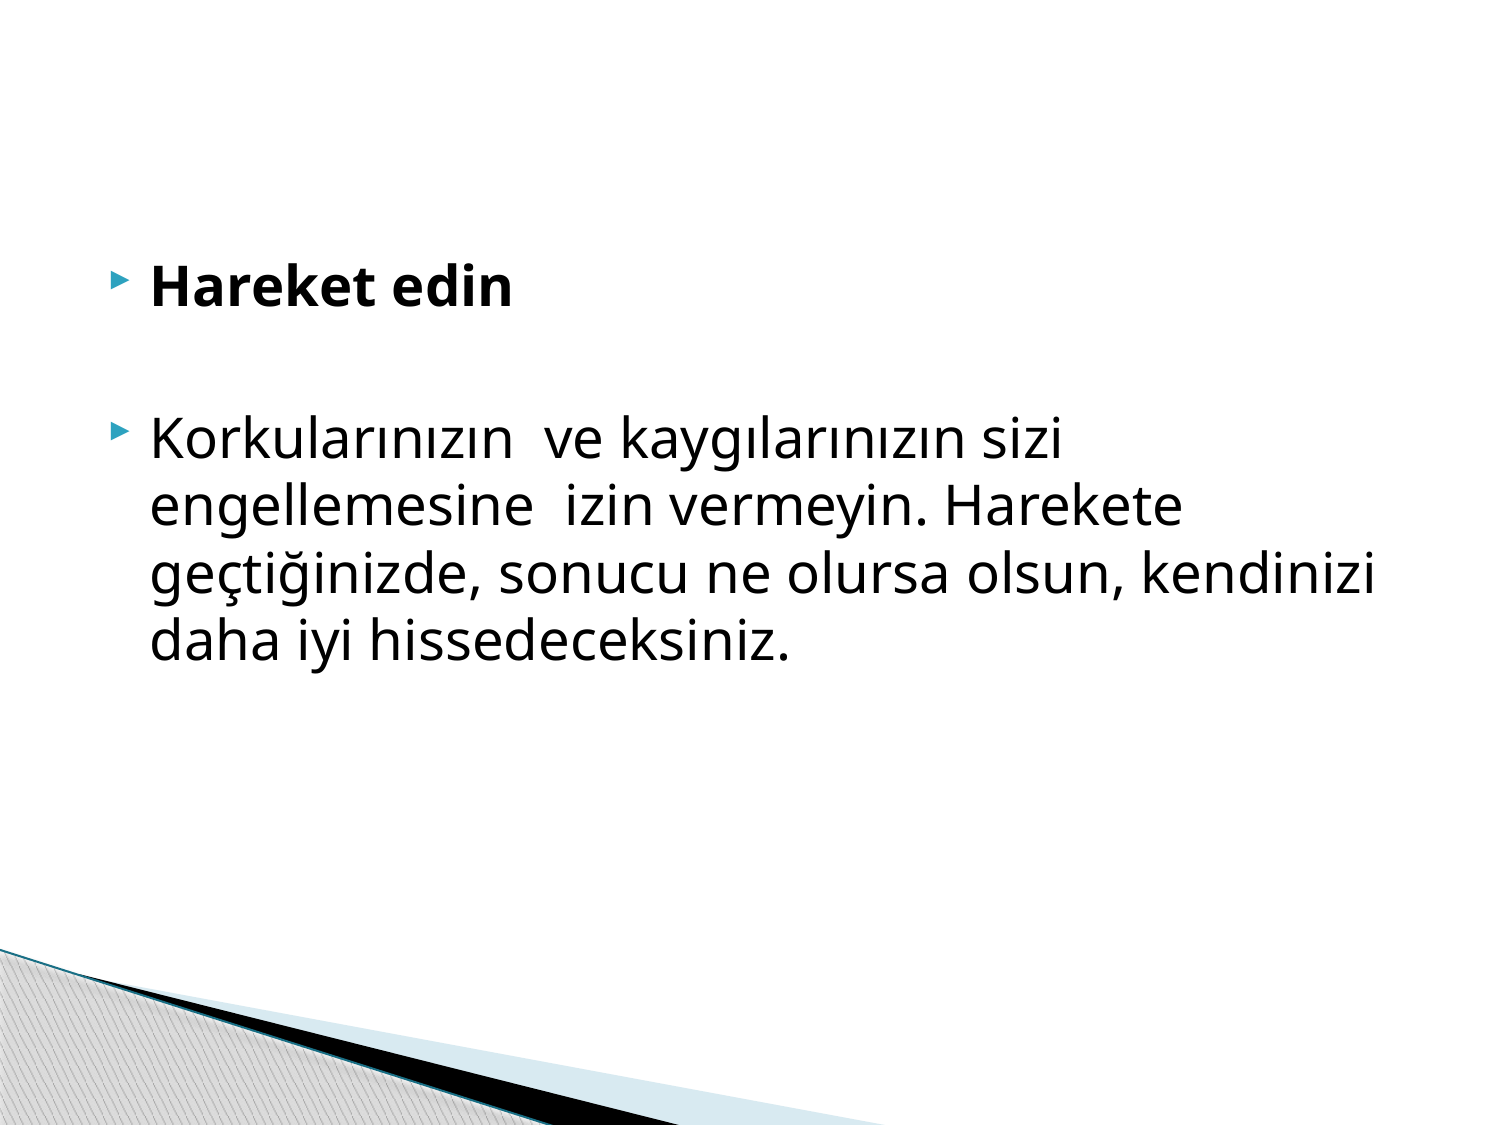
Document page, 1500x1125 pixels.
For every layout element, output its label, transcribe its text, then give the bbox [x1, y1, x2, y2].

list Hareket edin Korkularınızın ve kaygılarınızın sizi engellemesine izin vermeyin. Harekete geçtiğinizde, sonucu ne olursa olsun, kendinizi daha iyi hissedeceksiniz. [75, 243, 1425, 986]
